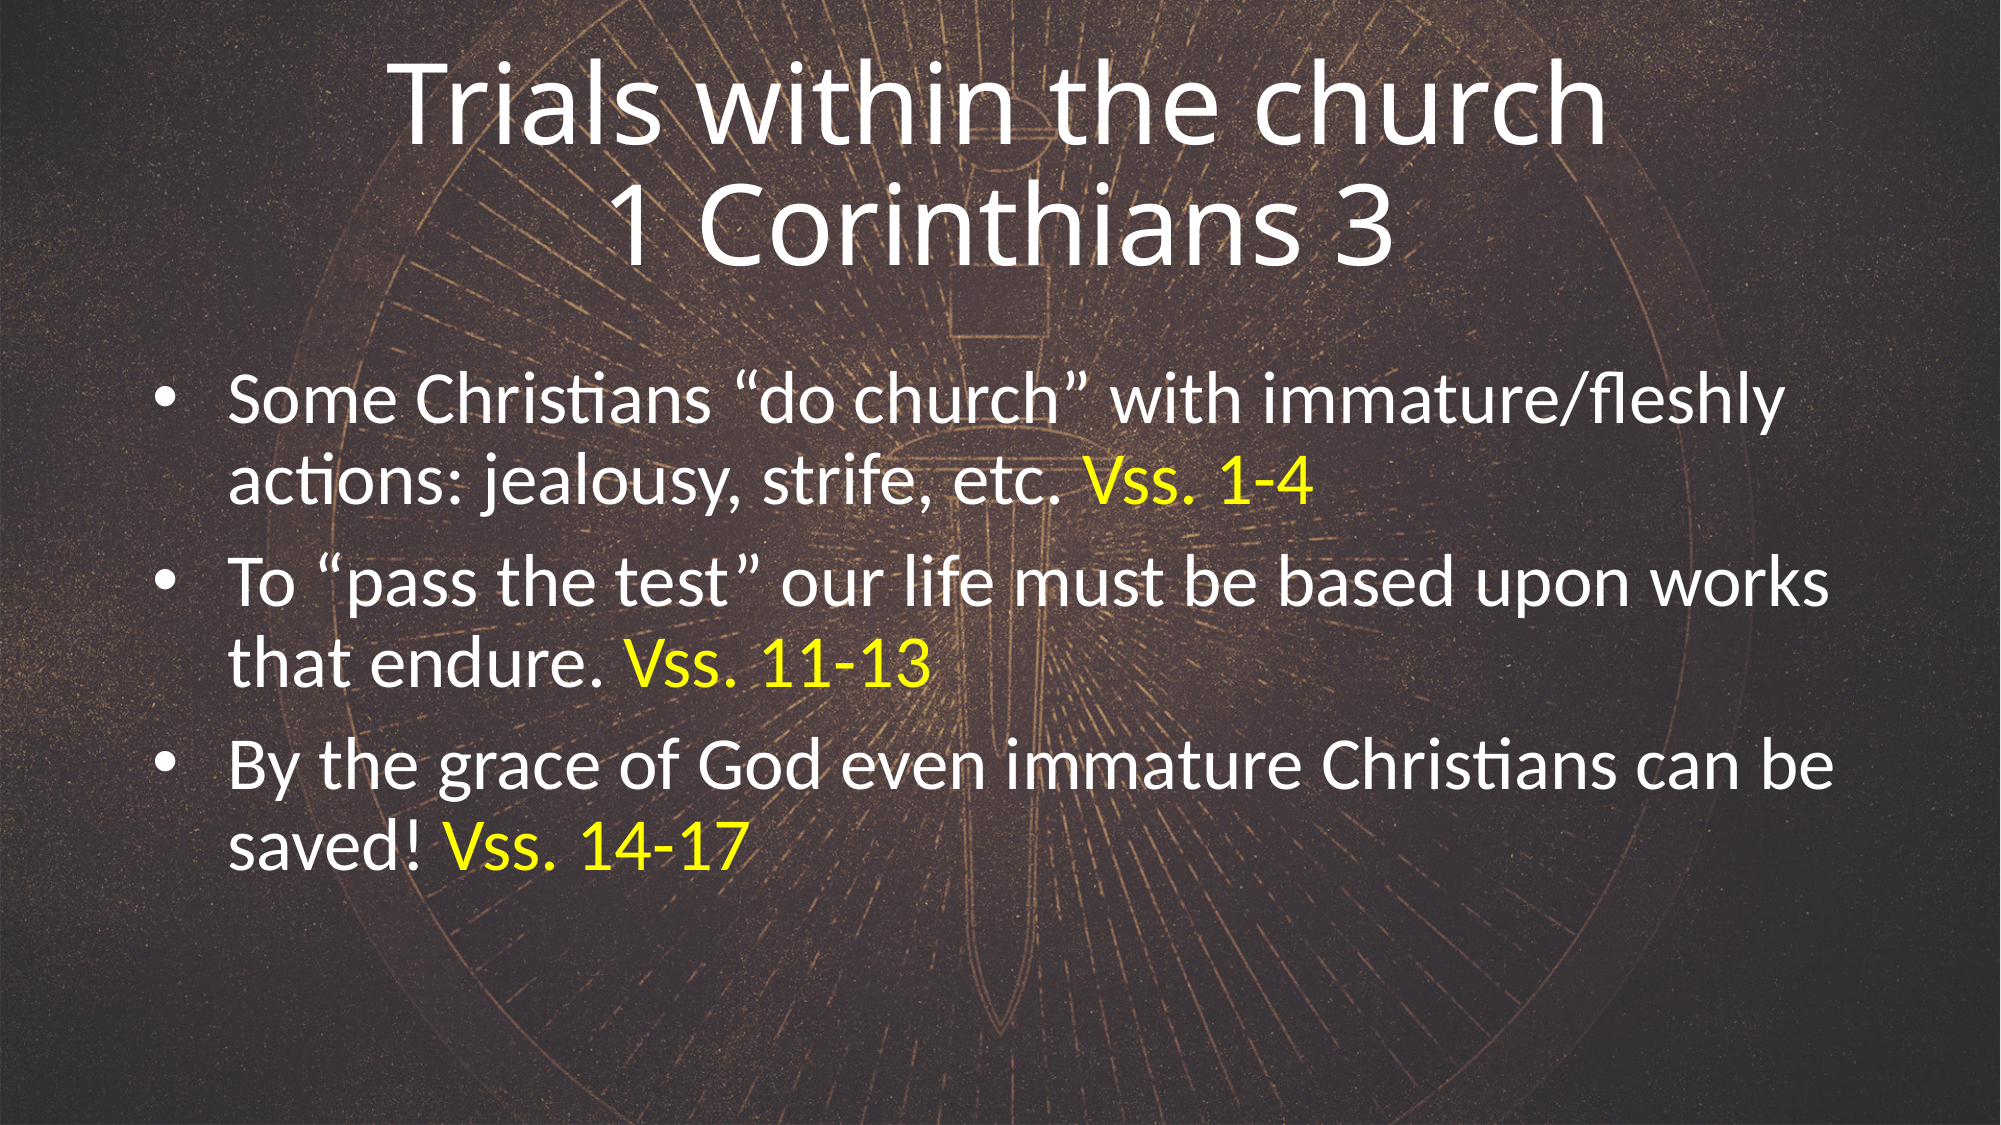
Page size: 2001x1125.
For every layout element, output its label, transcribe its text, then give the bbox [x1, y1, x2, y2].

title Trials within the church 1 Corinthians 3 [137, 35, 1863, 302]
picture [0, 0, 2001, 1125]
list Some Christians “do church” with immature/fleshly actions: jealousy, strife, etc. Vss. 1-4 To “pass the test” our life must be based upon works that endure. Vss. 11-13 By the grace of God even immature Christians can be saved! Vss. 14-17 [137, 351, 1863, 1014]
